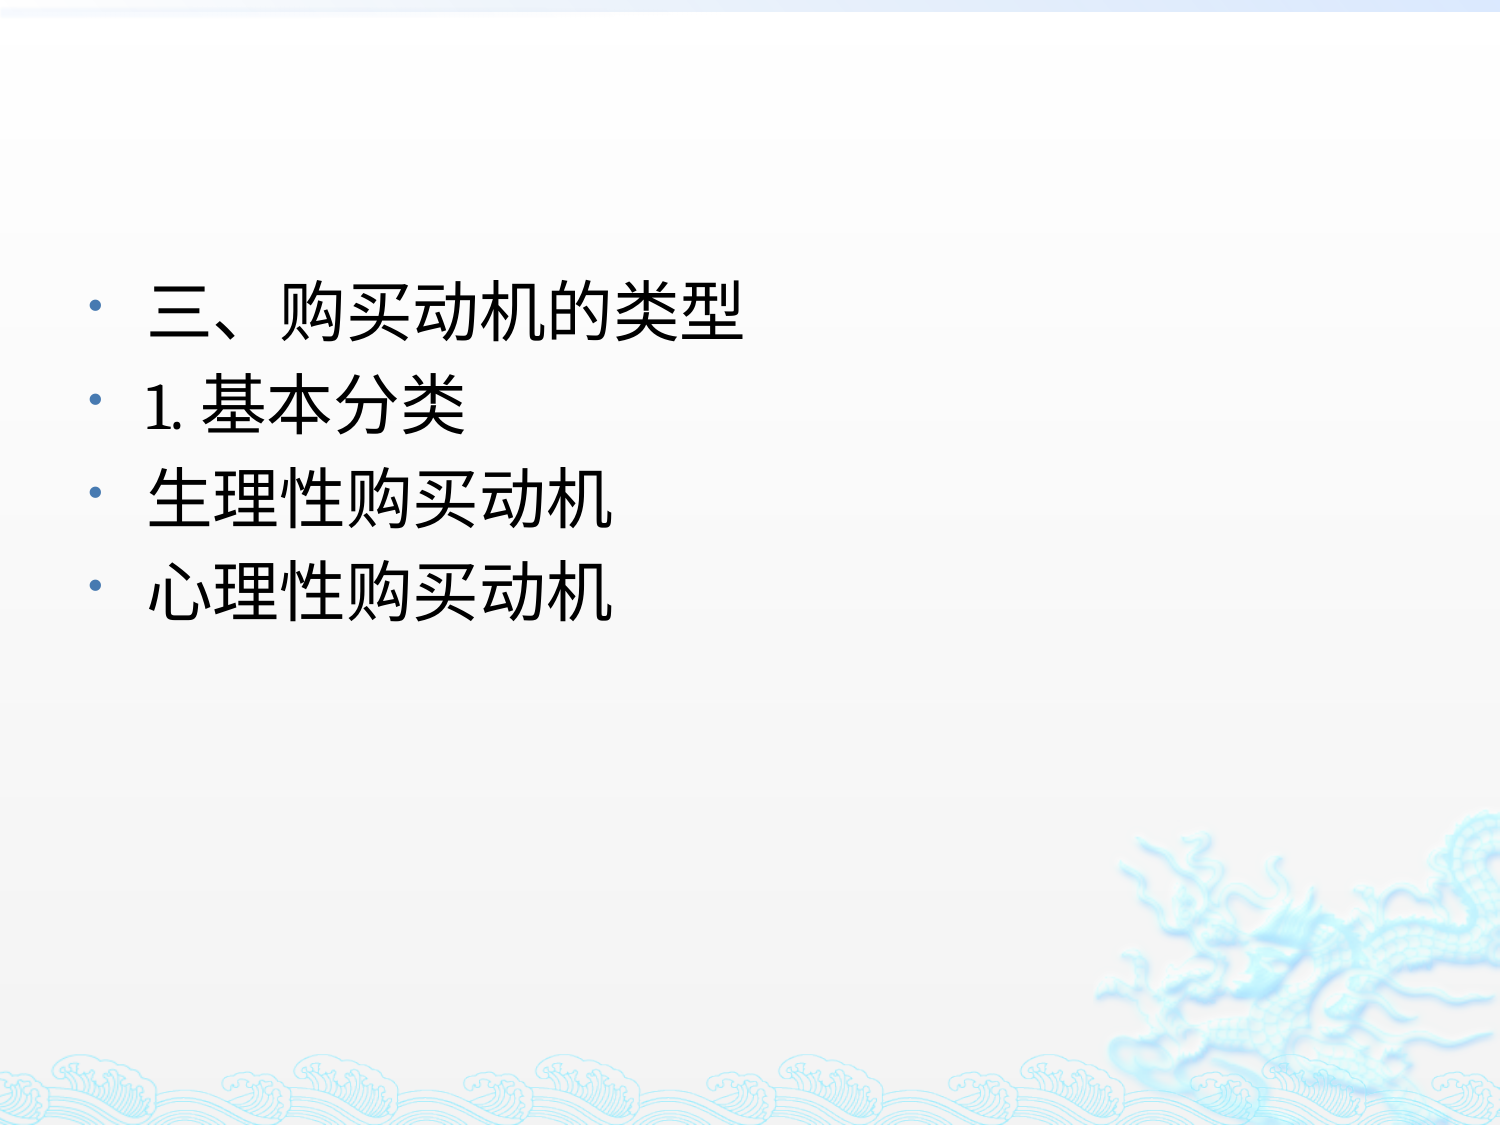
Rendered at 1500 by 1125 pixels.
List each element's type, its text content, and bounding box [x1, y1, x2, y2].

list 三、购买动机的类型 1.基本分类 生理性购买动机 心理性购买动机 [75, 262, 1425, 1005]
